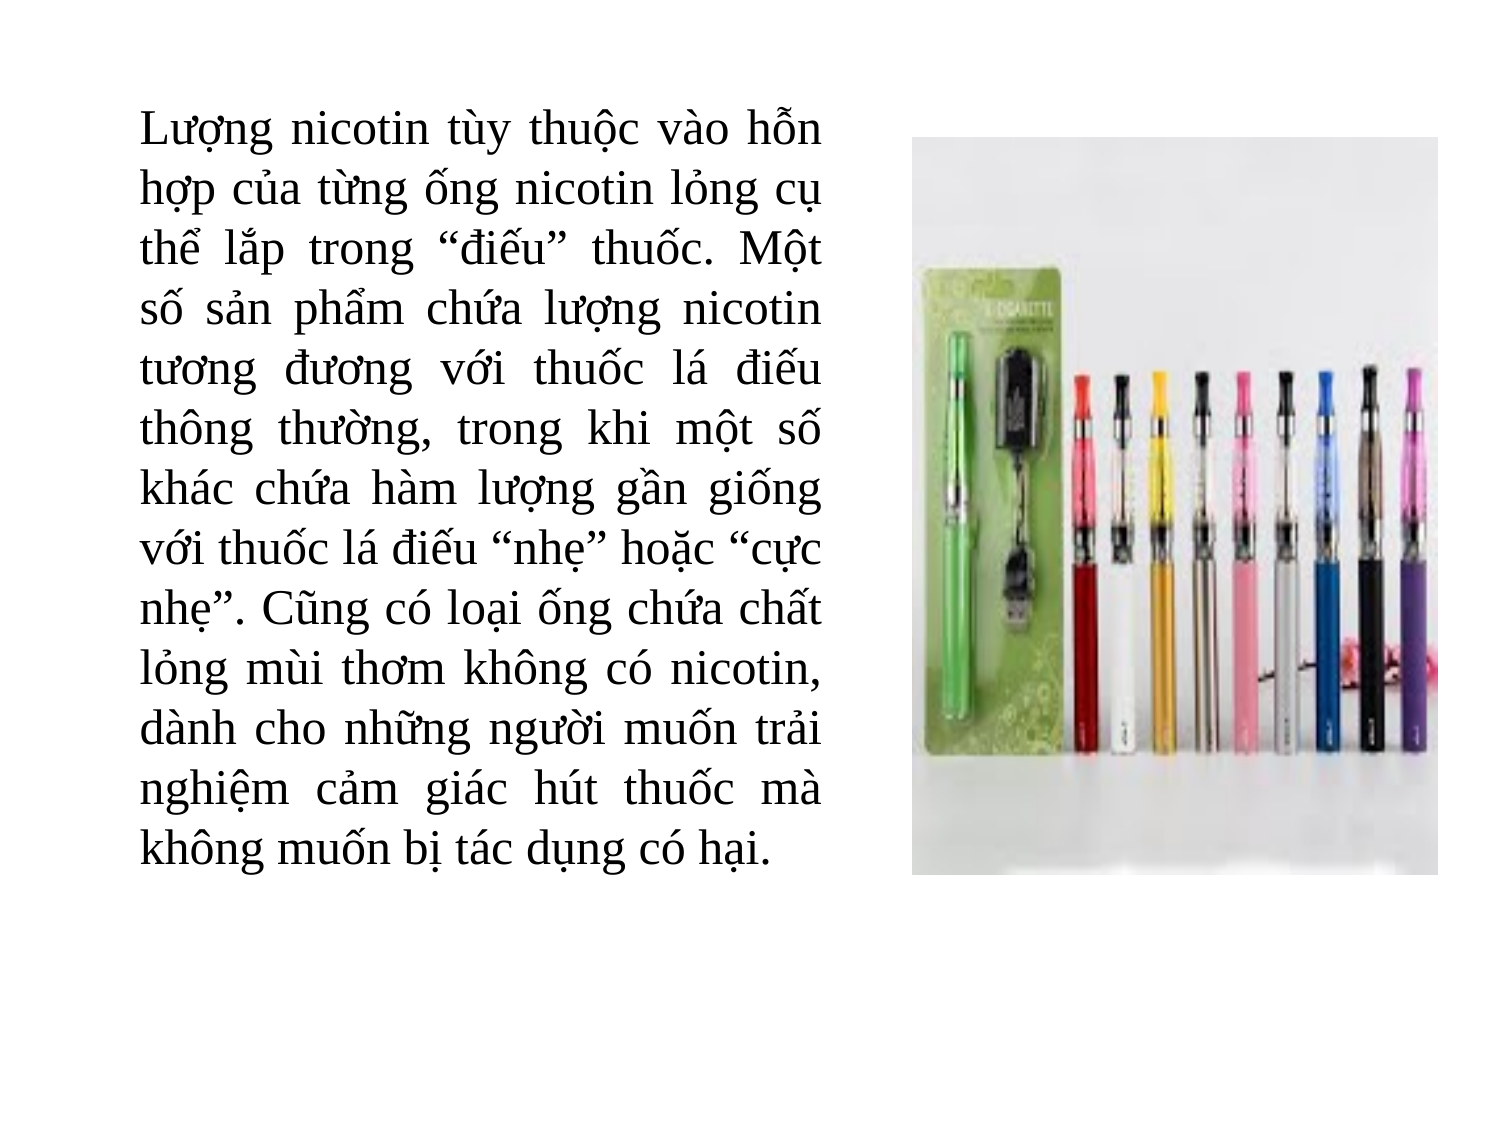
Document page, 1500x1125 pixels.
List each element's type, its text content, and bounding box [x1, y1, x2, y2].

list Lượng nicotin tùy thuộc vào hỗn hợp của từng ống nicotin lỏng cụ thể lắp trong “điếu” thuốc. Một số sản phẩm chứa lượng nicotin tương đương với thuốc lá điếu thông thường, trong khi một số khác chứa hàm lượng gần giống với thuốc lá điếu “nhẹ” hoặc “cực nhẹ”. Cũng có loại ống chứa chất lỏng mùi thơm không có nicotin, dành cho những người muốn trải nghiệm cảm giác hút thuốc mà không muốn bị tác dụng có hại. [75, 87, 838, 975]
picture [912, 137, 1438, 876]
